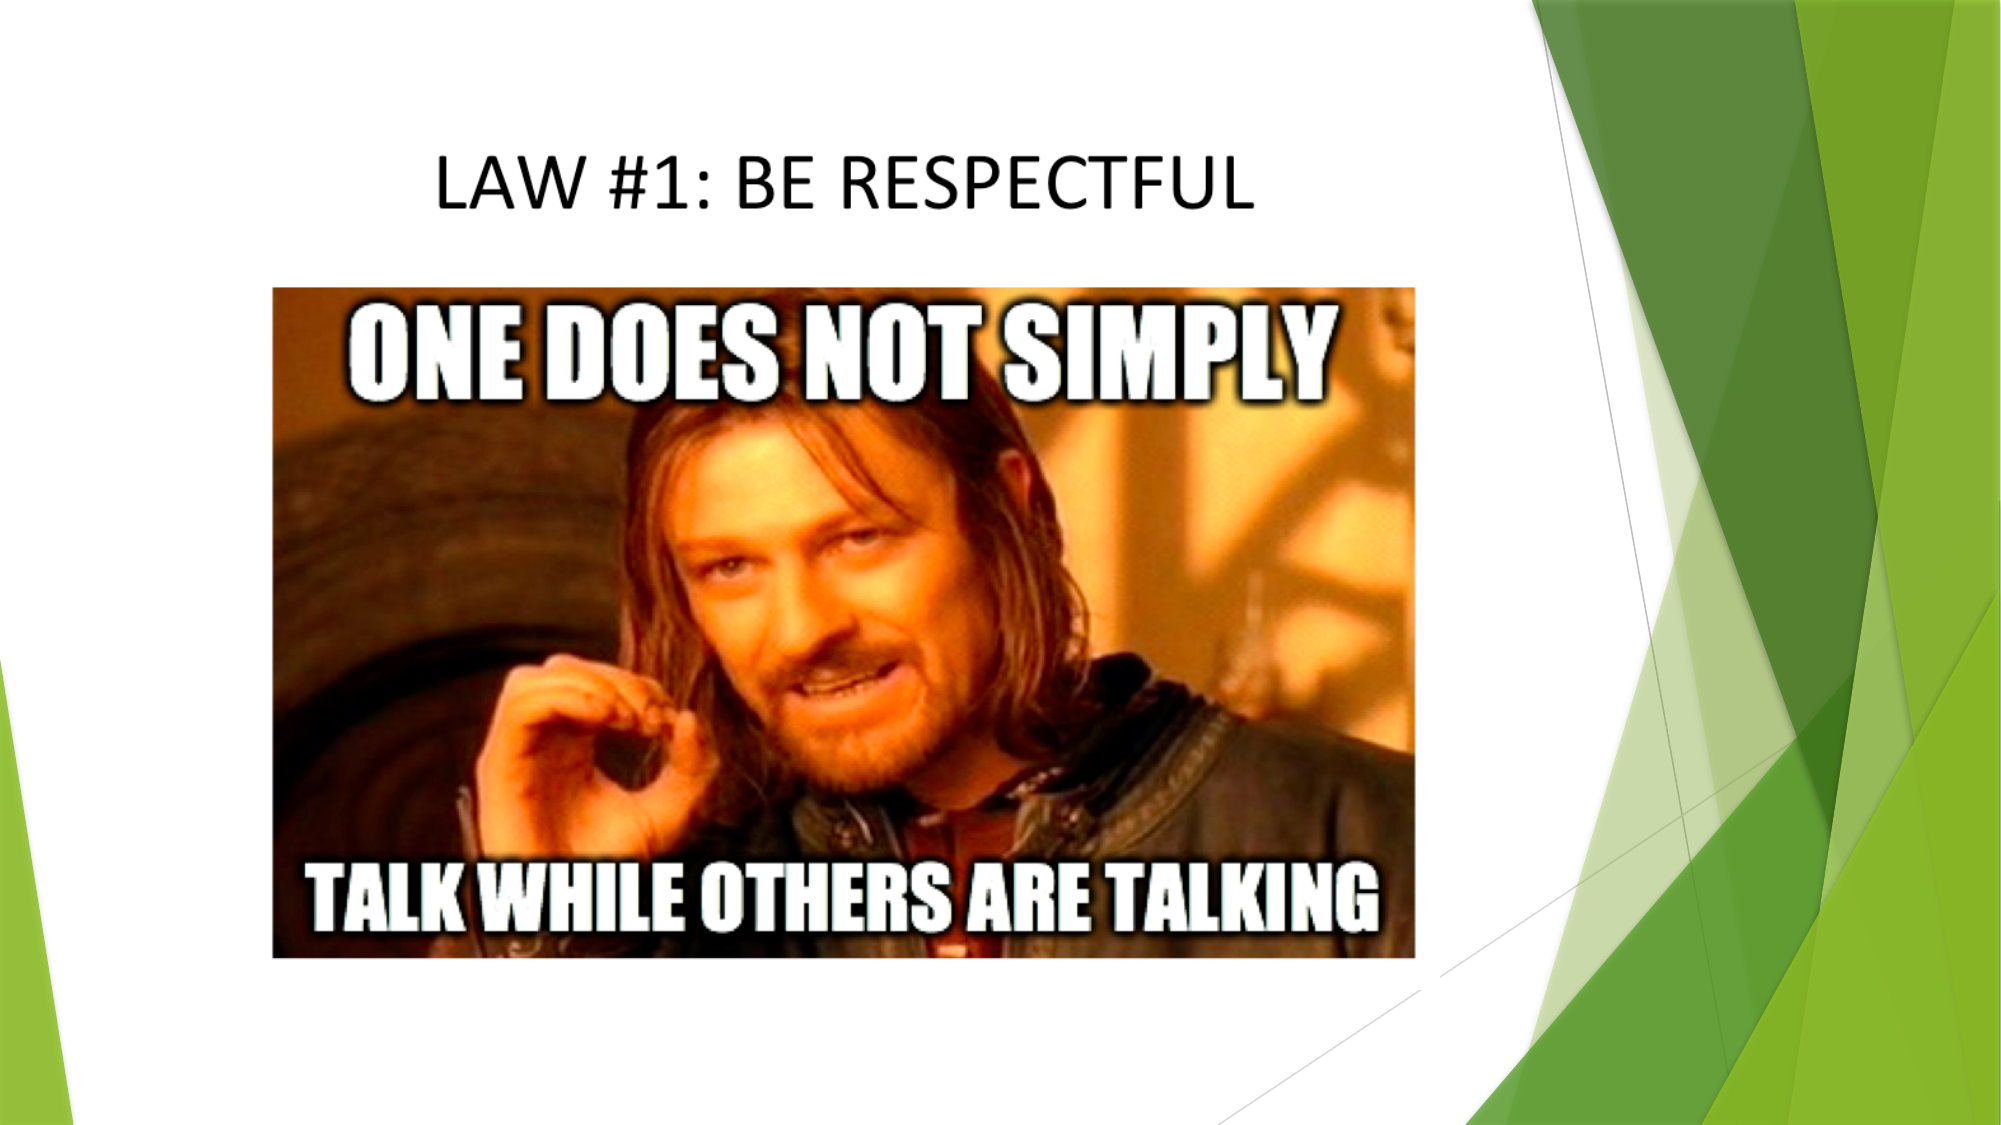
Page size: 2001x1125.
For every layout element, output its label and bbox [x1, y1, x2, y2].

list [247, 130, 1440, 990]
